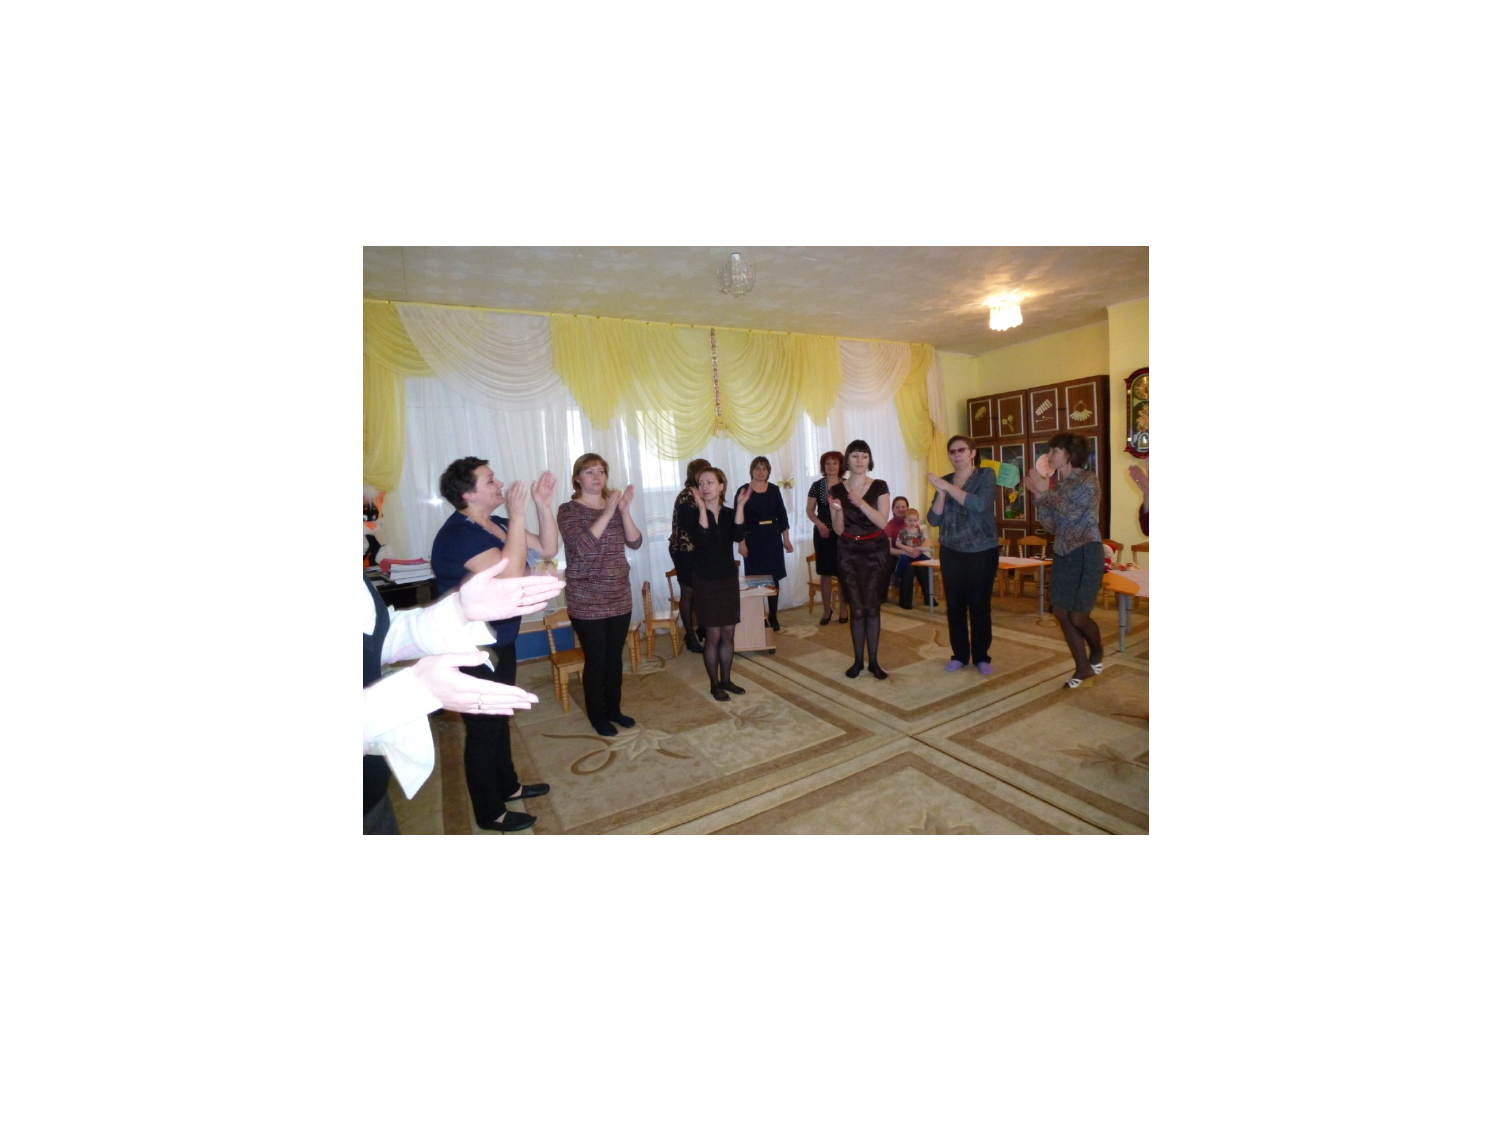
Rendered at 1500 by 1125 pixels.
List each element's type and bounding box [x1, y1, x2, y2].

picture [363, 245, 1149, 836]
